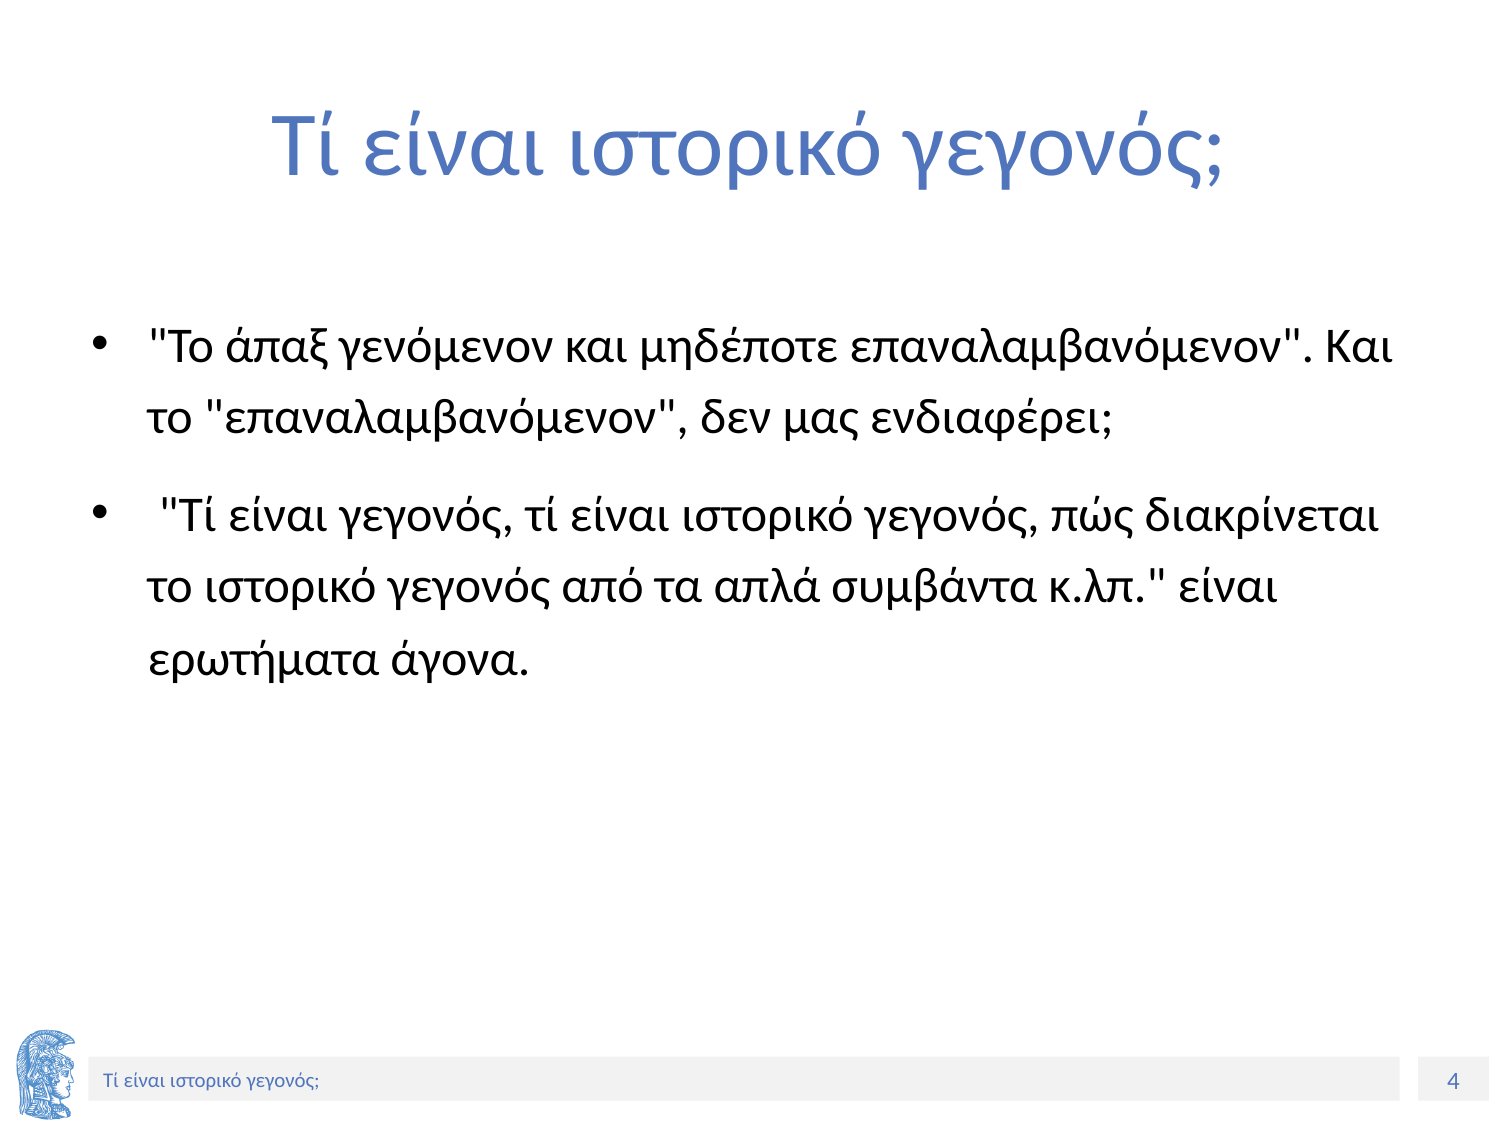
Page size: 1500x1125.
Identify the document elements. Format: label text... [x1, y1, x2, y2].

title Τί είναι ιστορικό γεγονός; [75, 45, 1425, 233]
picture [9, 1026, 81, 1120]
list "Το άπαξ γενόμενον και μηδέποτε επαναλαμβανόμενον". Και το "επαναλαμβανόμενον", δεν μας ενδιαφέρει; "Τί είναι γεγονός, τί είναι ιστορικό γεγονός, πώς διακρίνεται το ιστορικό γεγονός από τα απλά συμβάντα κ.λπ." είναι ερωτήματα άγονα. [76, 292, 1427, 1035]
